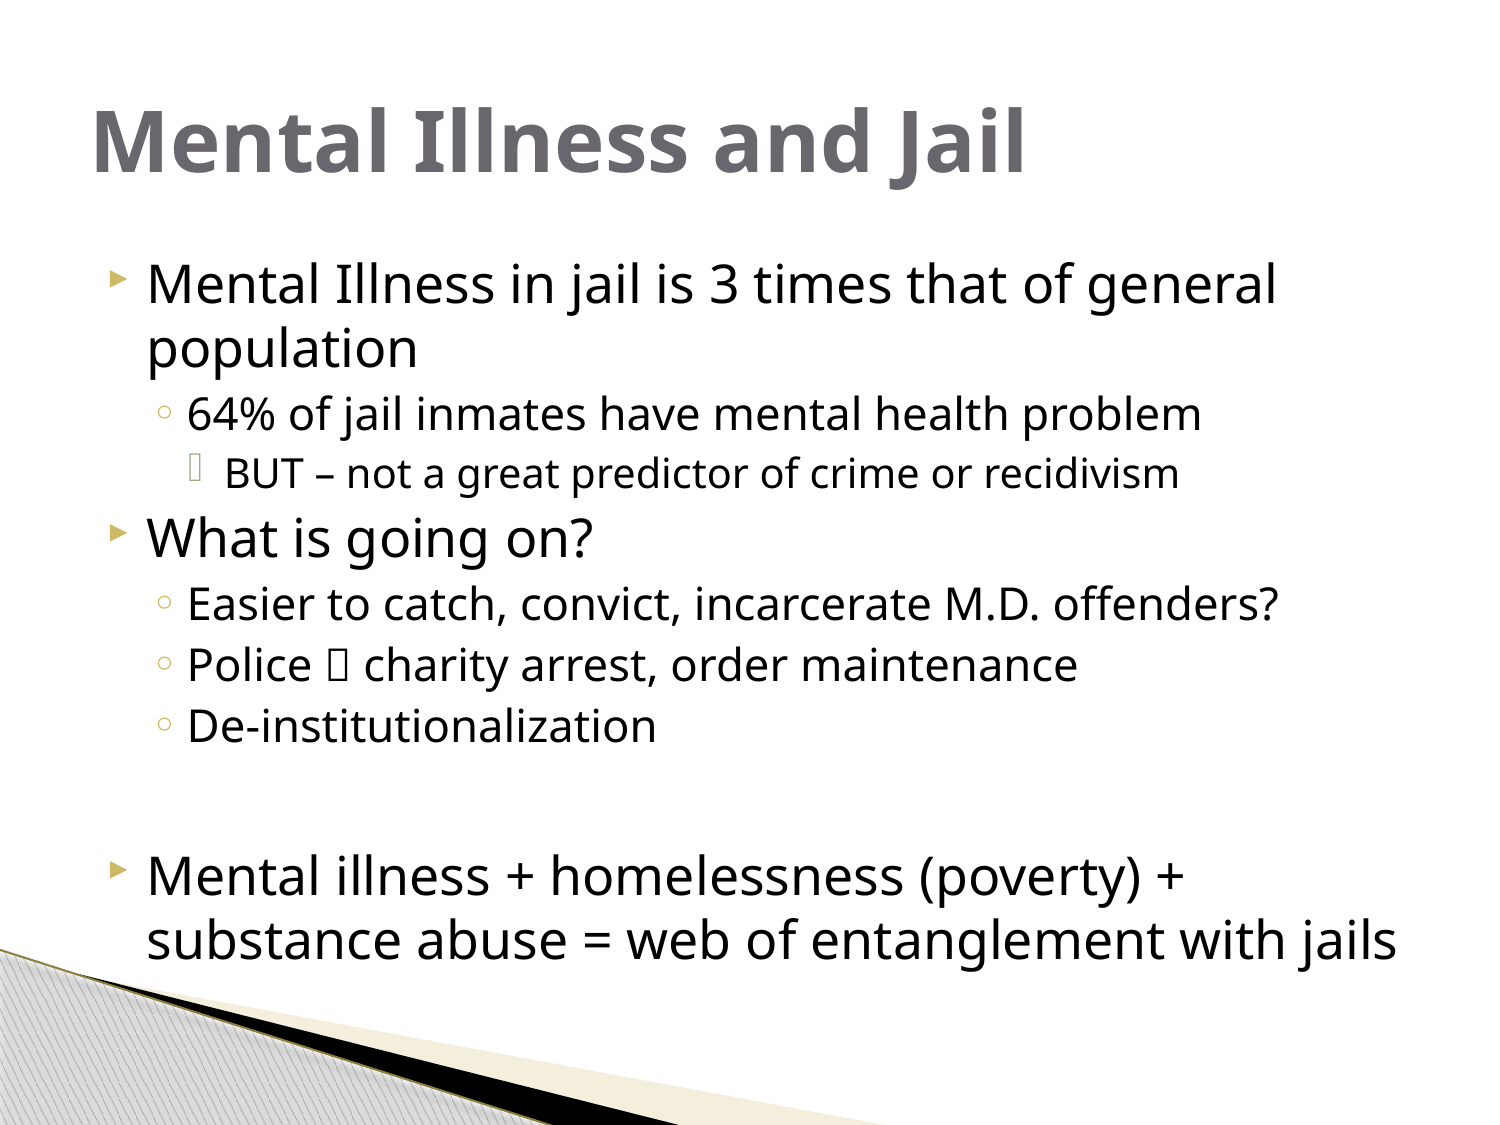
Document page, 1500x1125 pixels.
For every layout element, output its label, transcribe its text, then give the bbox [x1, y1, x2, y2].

list Mental Illness in jail is 3 times that of general population 64% of jail inmates have mental health problem BUT – not a great predictor of crime or recidivism What is going on? Easier to catch, convict, incarcerate M.D. offenders? Police  charity arrest, order maintenance De-institutionalization Mental illness + homelessness (poverty) + substance abuse = web of entanglement with jails [75, 243, 1425, 986]
title Mental Illness and Jail [75, 45, 1425, 233]
